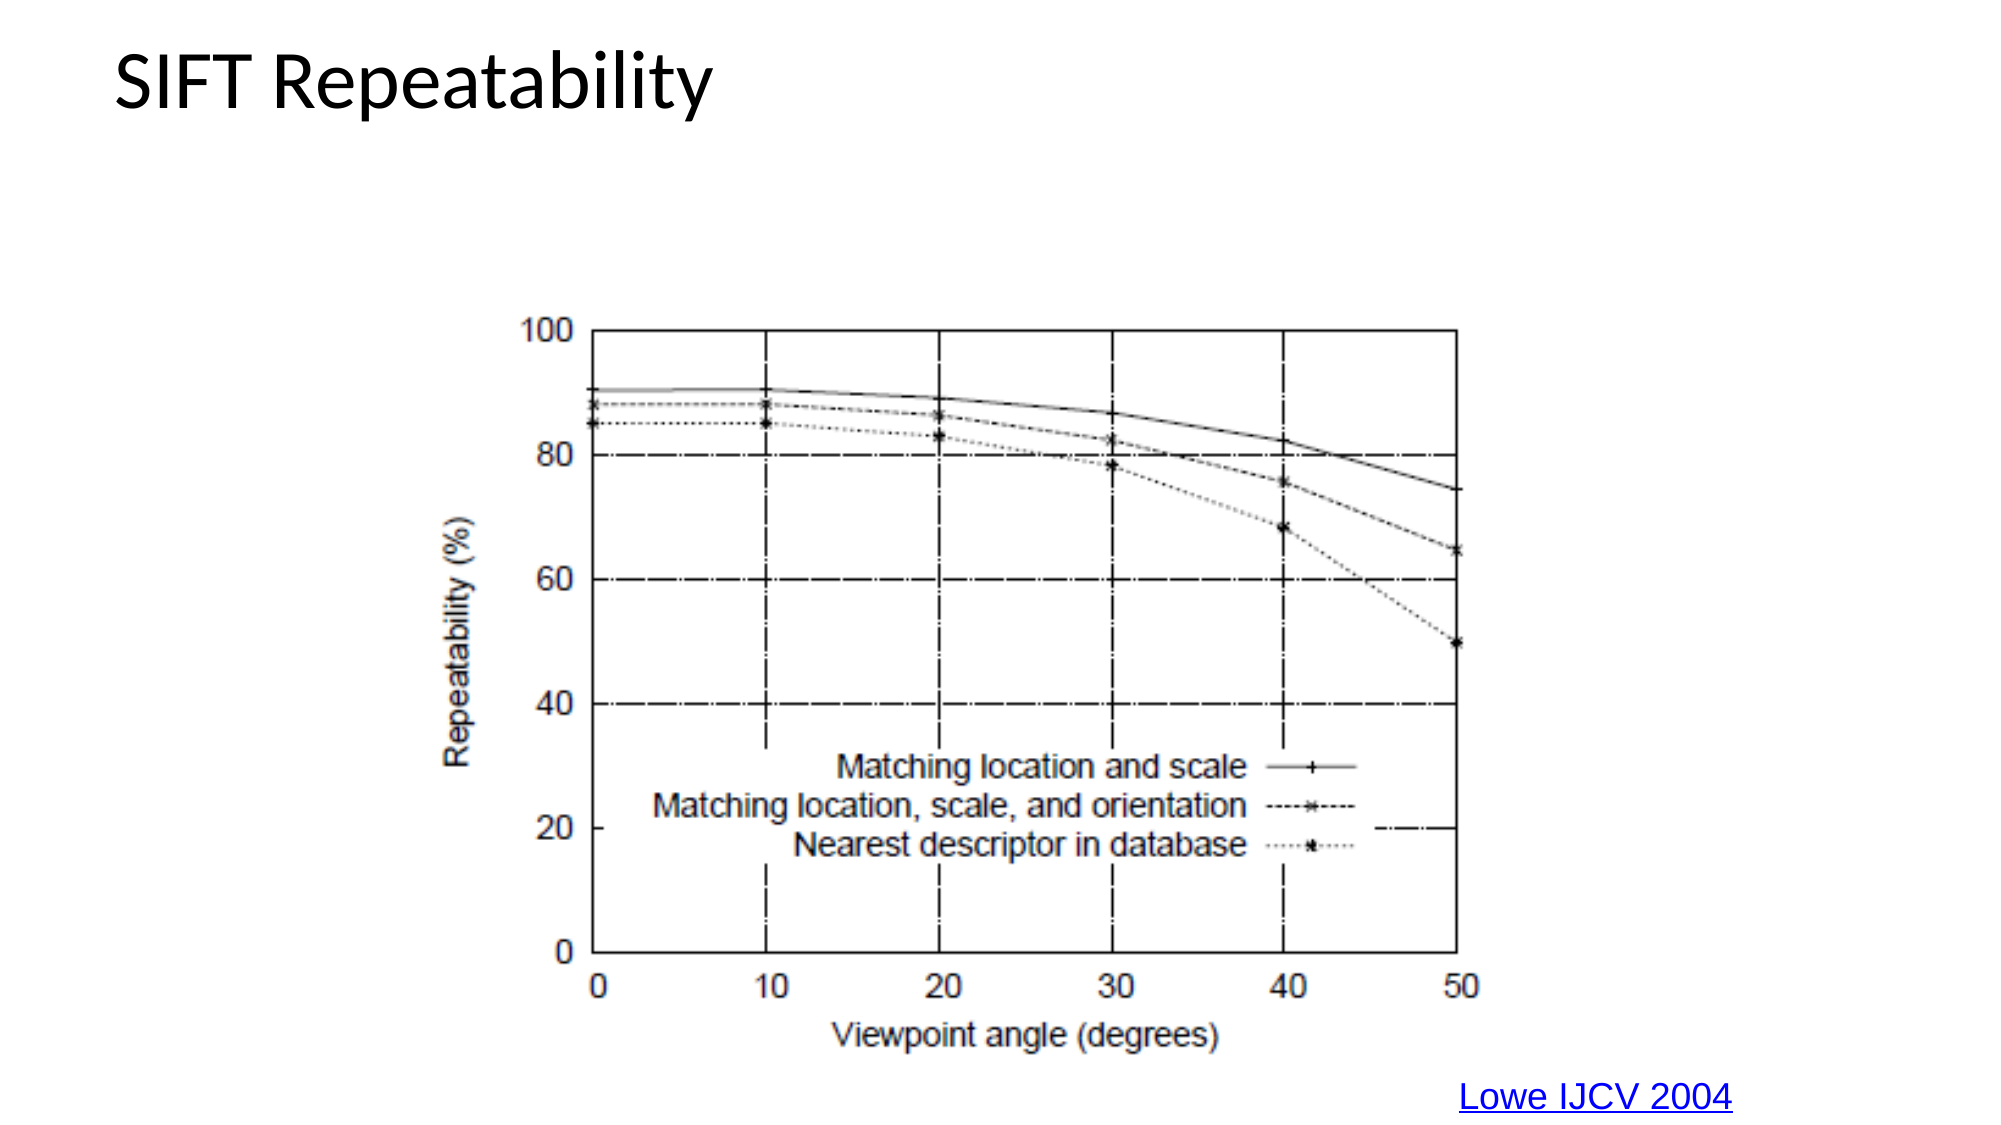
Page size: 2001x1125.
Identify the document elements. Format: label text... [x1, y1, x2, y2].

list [374, 274, 1581, 1076]
title SIFT Repeatability [99, 0, 1901, 151]
text_box Lowe IJCV 2004 [1443, 1064, 1748, 1124]
